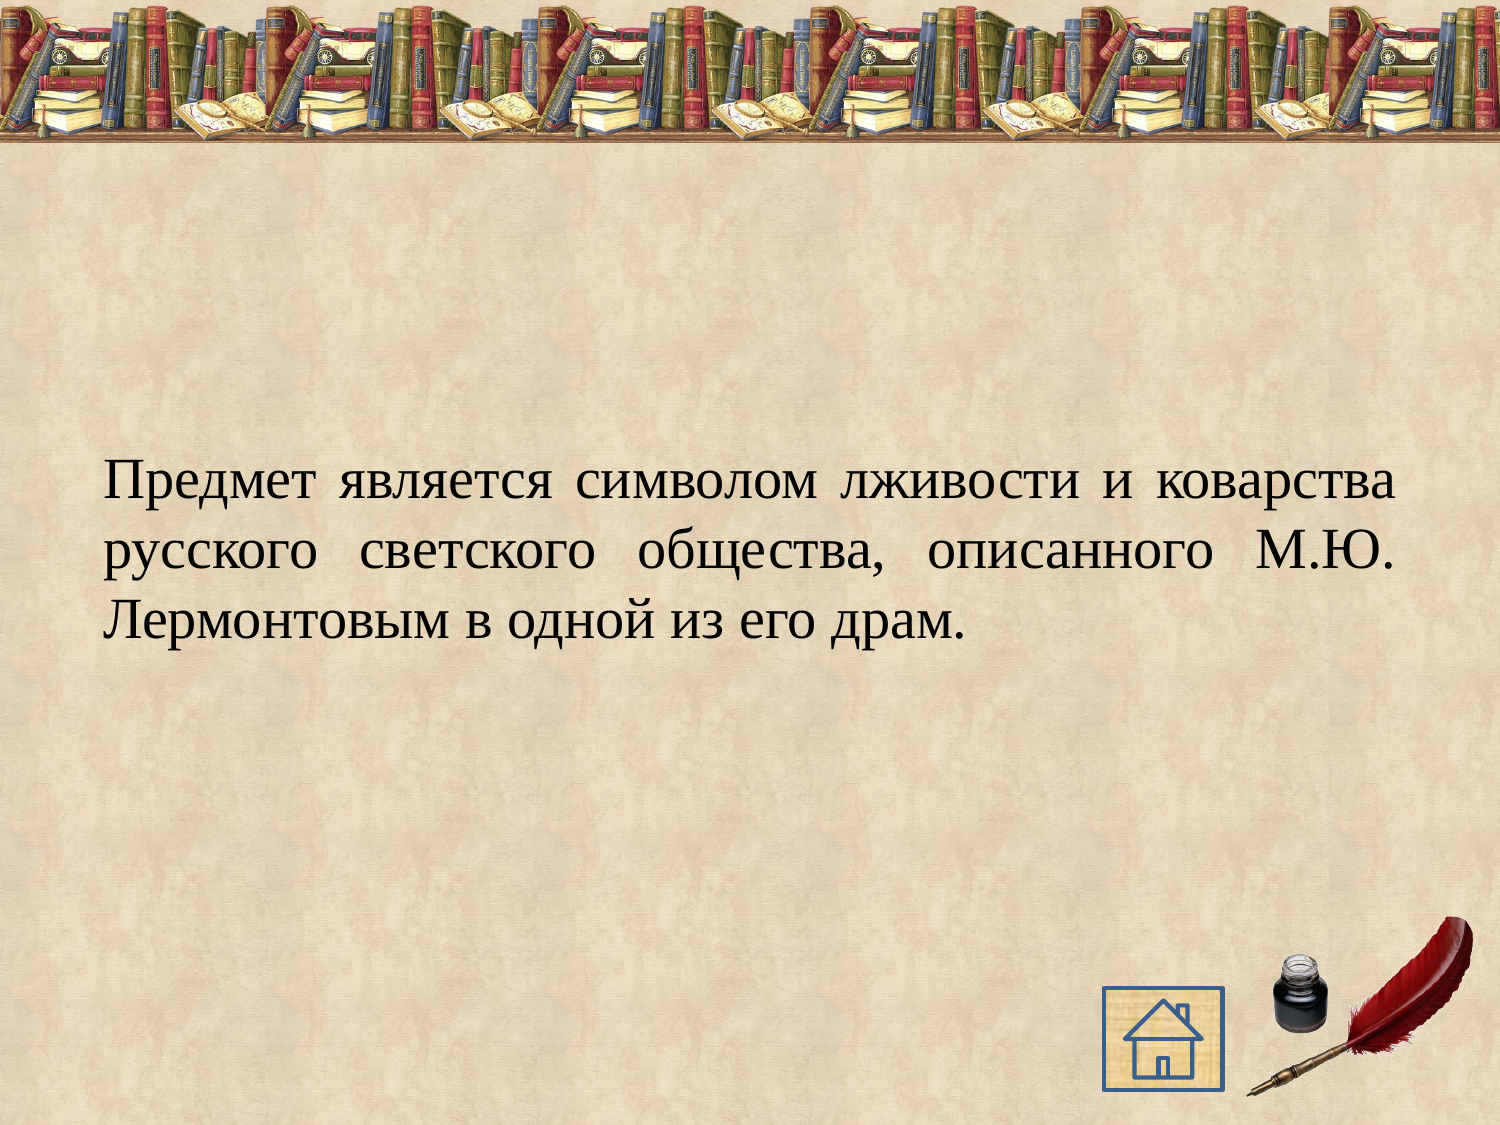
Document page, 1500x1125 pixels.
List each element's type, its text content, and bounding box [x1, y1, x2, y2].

picture [0, 0, 1500, 1125]
text_box Предмет является символом лживости и коварства русского светского общества, описанного М.Ю. Лермонтовым в одной из его драм. [88, 432, 1412, 658]
text_box [1102, 986, 1225, 1092]
